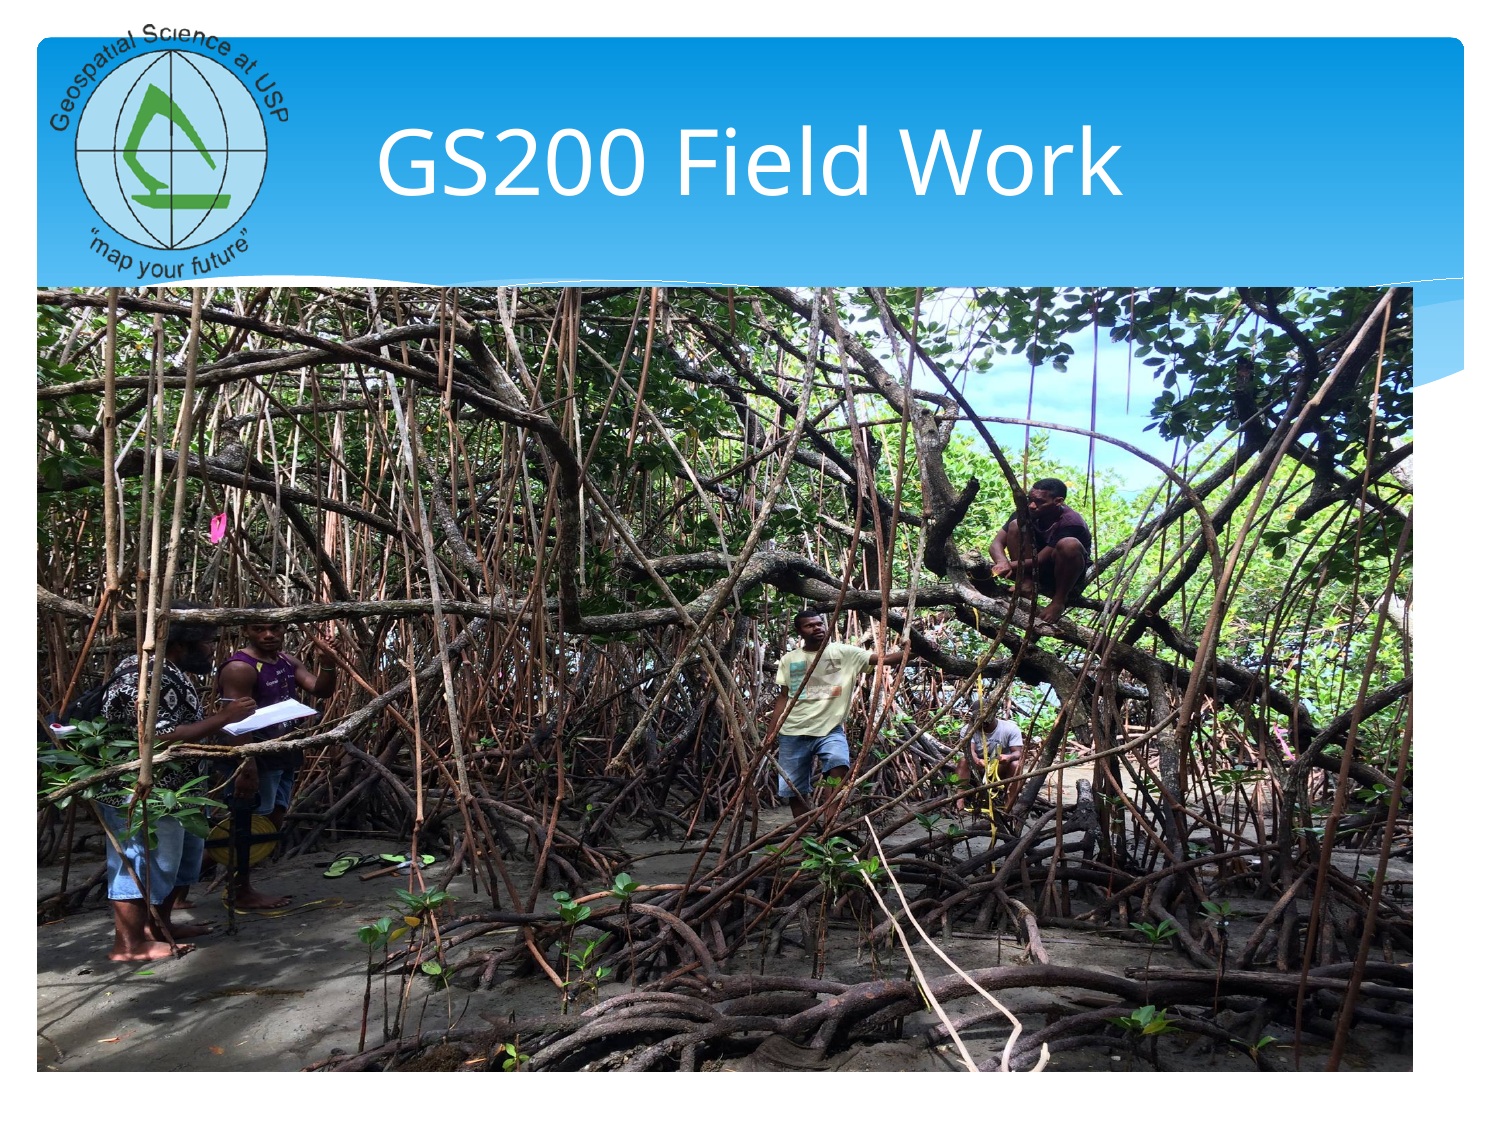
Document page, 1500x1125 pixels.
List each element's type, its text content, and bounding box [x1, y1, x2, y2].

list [37, 287, 1413, 1072]
picture [49, 50, 288, 279]
title GS200 Field Work [293, 55, 1425, 261]
picture [49, 24, 288, 46]
